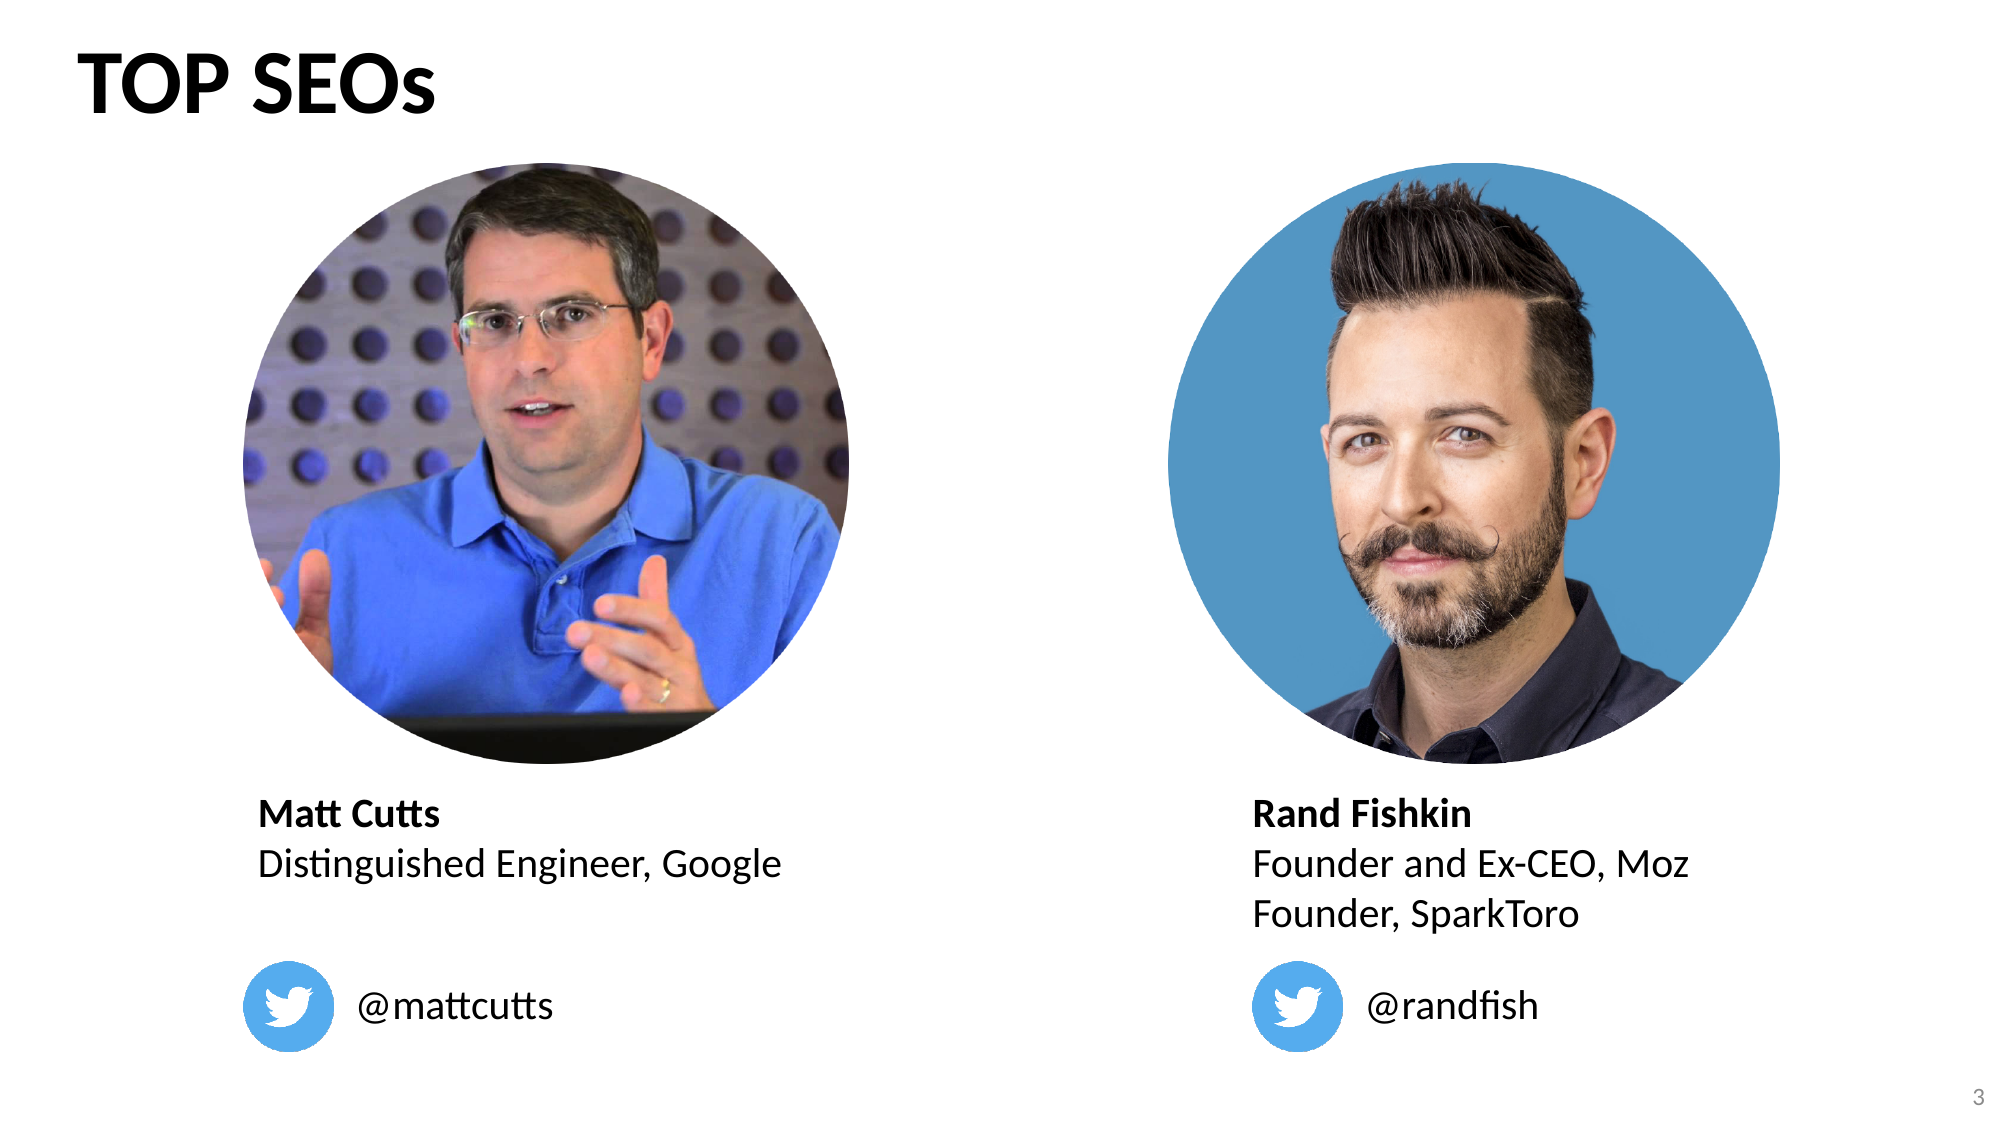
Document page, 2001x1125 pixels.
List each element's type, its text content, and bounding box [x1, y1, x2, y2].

picture [1252, 961, 1343, 1052]
text_box @mattcutts [340, 970, 622, 1043]
picture [242, 163, 849, 764]
picture [242, 961, 334, 1052]
slide_number 3 [1550, 1065, 2000, 1125]
text_box Matt Cutts Distinguished Engineer, Google [243, 778, 832, 849]
title TOP SEOs [62, 14, 1343, 154]
text_box Rand Fishkin Founder and Ex-CEO, Moz Founder, SparkToro [1237, 778, 1770, 907]
picture [1168, 163, 1780, 764]
text_box @randfish [1349, 970, 1632, 1043]
